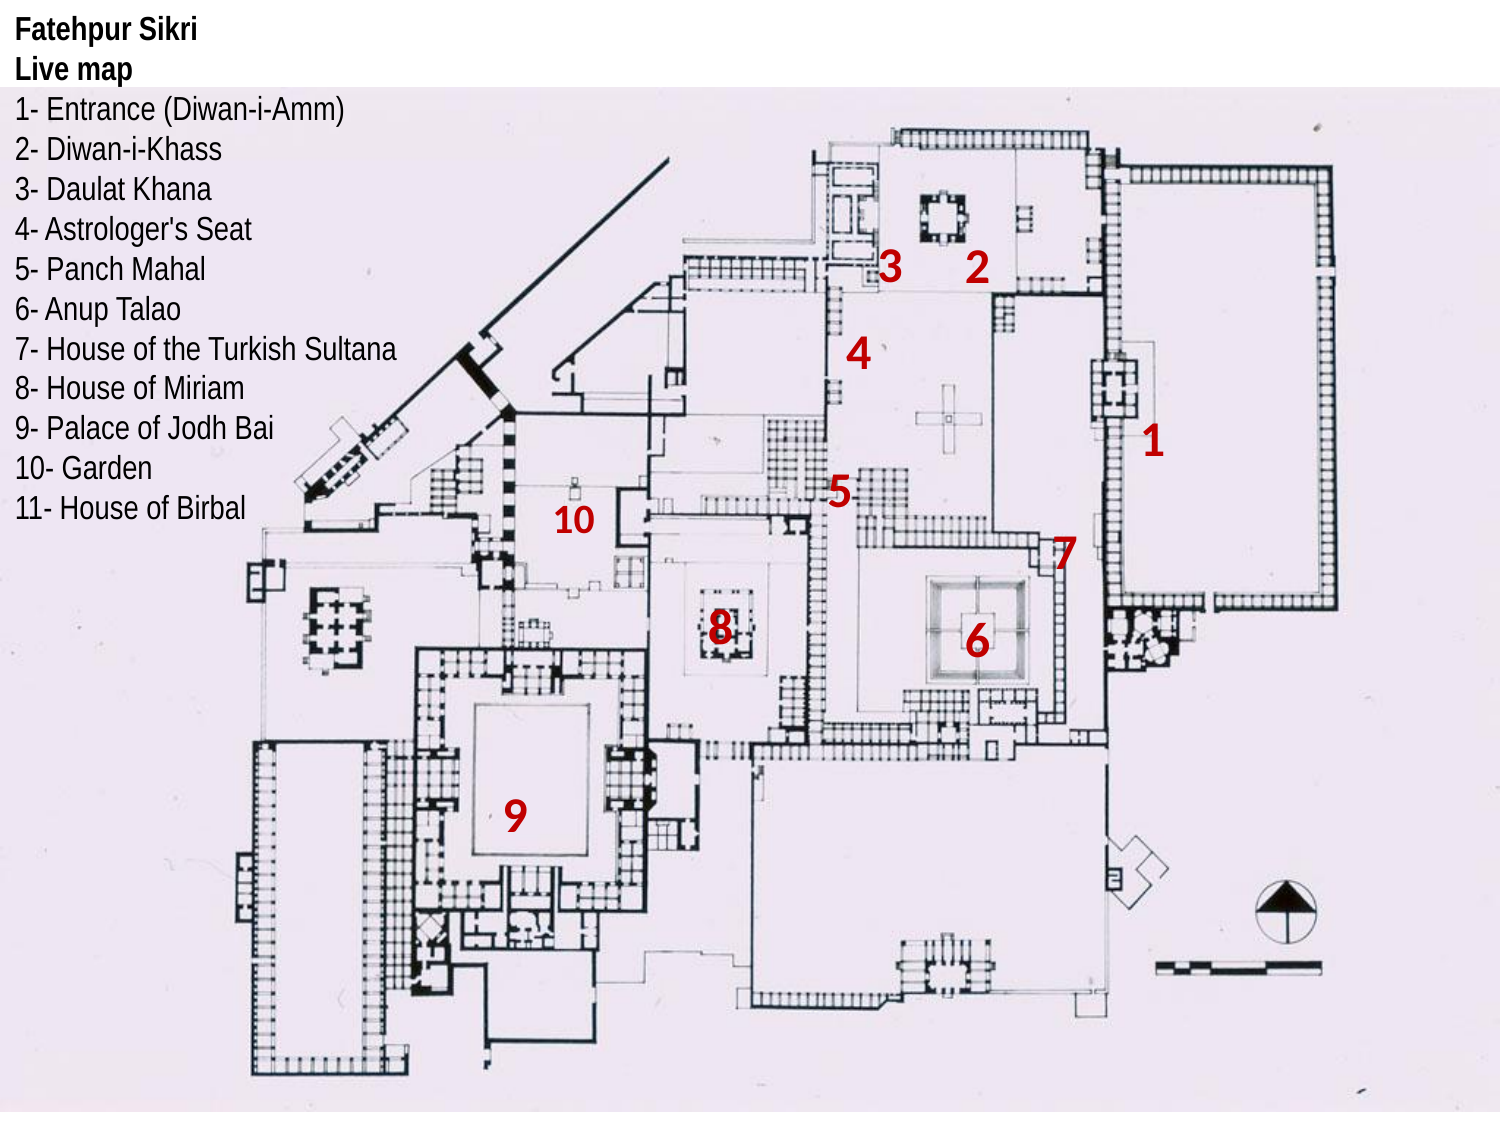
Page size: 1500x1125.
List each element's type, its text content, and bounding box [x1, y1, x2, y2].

text_box Fatehpur Sikri Live map 1- Entrance (Diwan-i-Amm) 2- Diwan-i-Khass 3- Daulat Khana 4- Astrologer's Seat 5- Panch Mahal 6- Anup Talao 7- House of the Turkish Sultana 8- House of Miriam 9- Palace of Jodh Bai 10- Garden 11- House of Birbal [0, 0, 563, 87]
picture [0, 87, 1500, 1112]
